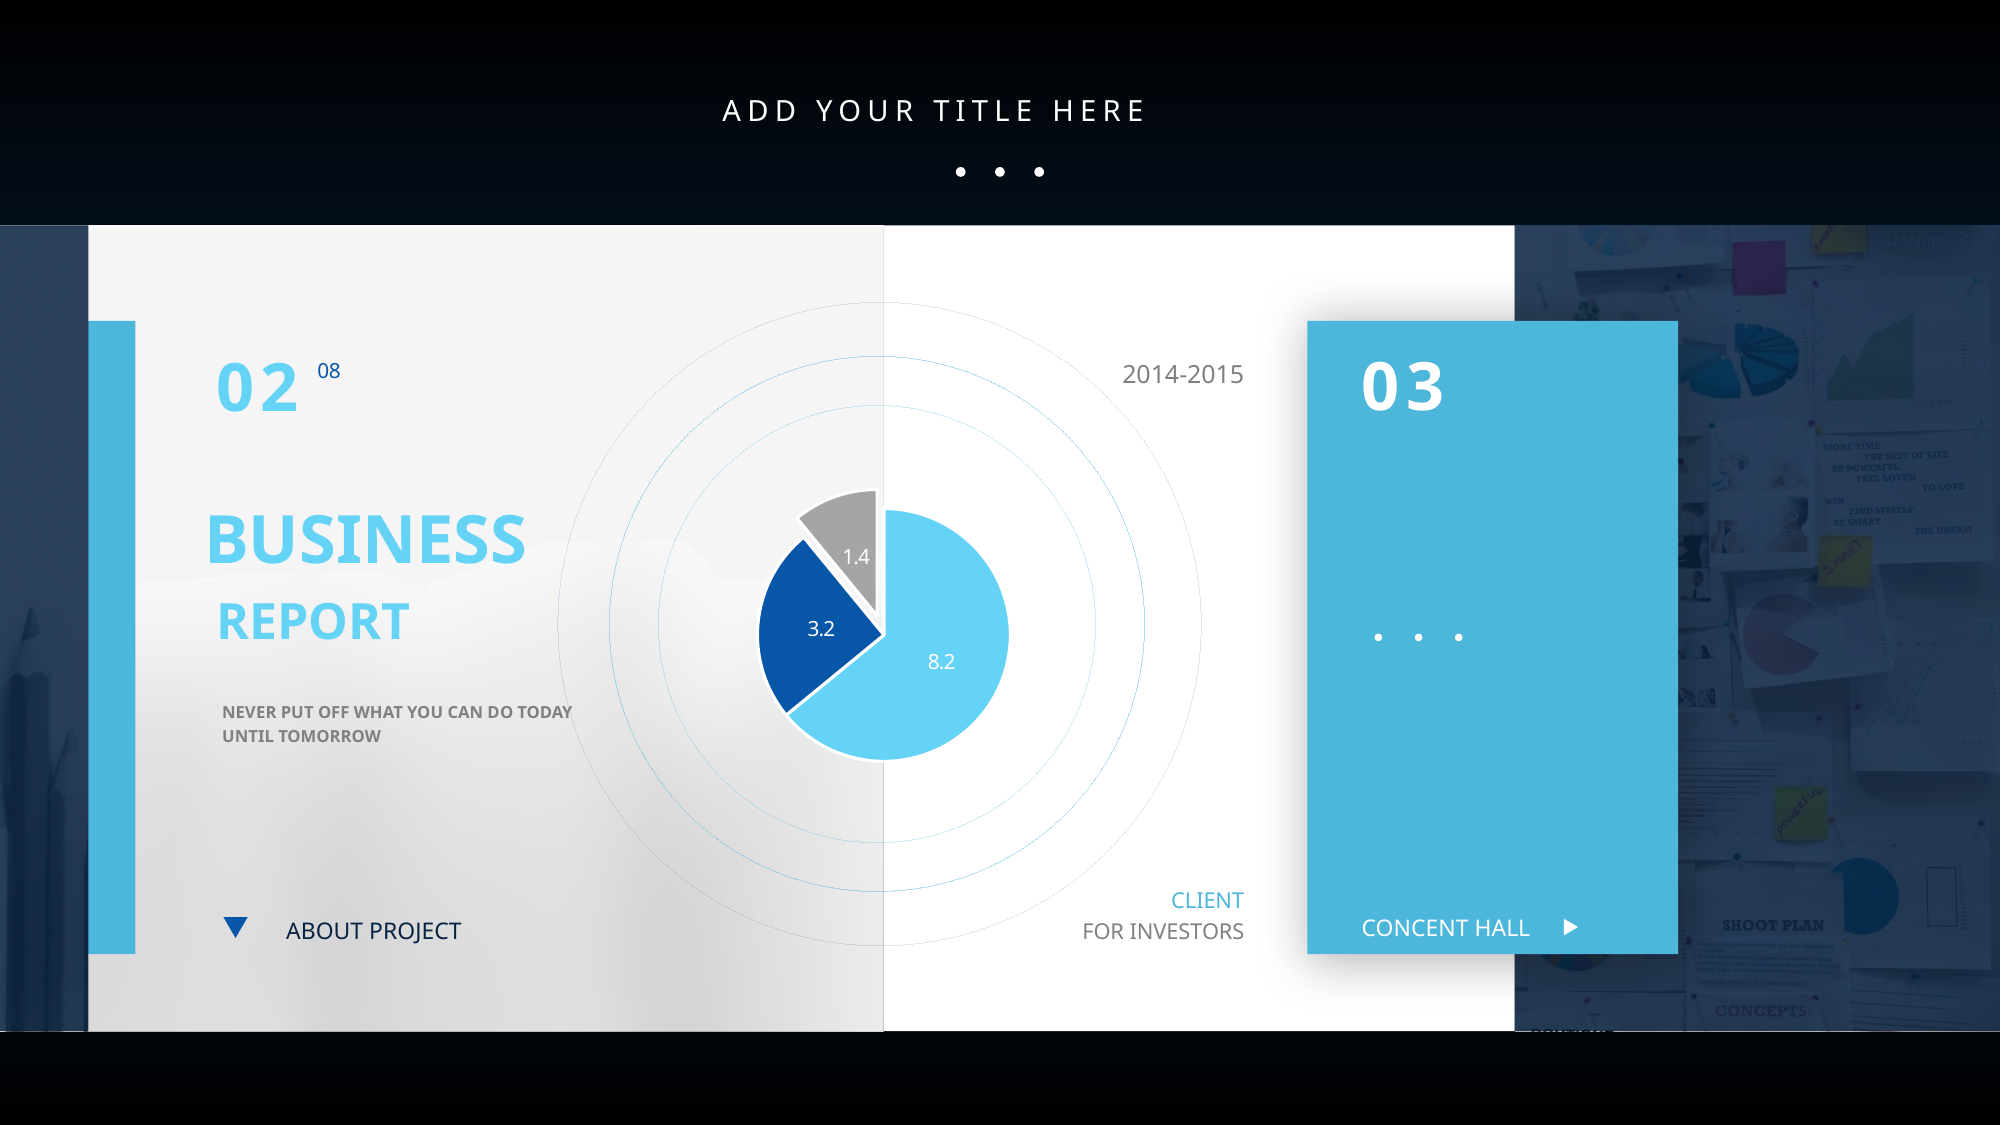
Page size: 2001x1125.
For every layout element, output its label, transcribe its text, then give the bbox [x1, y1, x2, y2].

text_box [955, 166, 1045, 177]
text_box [0, 225, 89, 1032]
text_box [1346, 336, 1579, 949]
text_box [1038, 350, 1328, 953]
text_box [884, 788, 1038, 947]
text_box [201, 337, 380, 434]
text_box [89, 225, 884, 1032]
text_box ADD YOUR TITLE HERE [707, 84, 1292, 135]
text_box [884, 301, 1050, 482]
text_box [882, 224, 1514, 350]
text_box [884, 906, 1514, 1032]
chart [654, 482, 1114, 788]
text_box [1306, 320, 1514, 955]
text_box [1514, 224, 2000, 1032]
